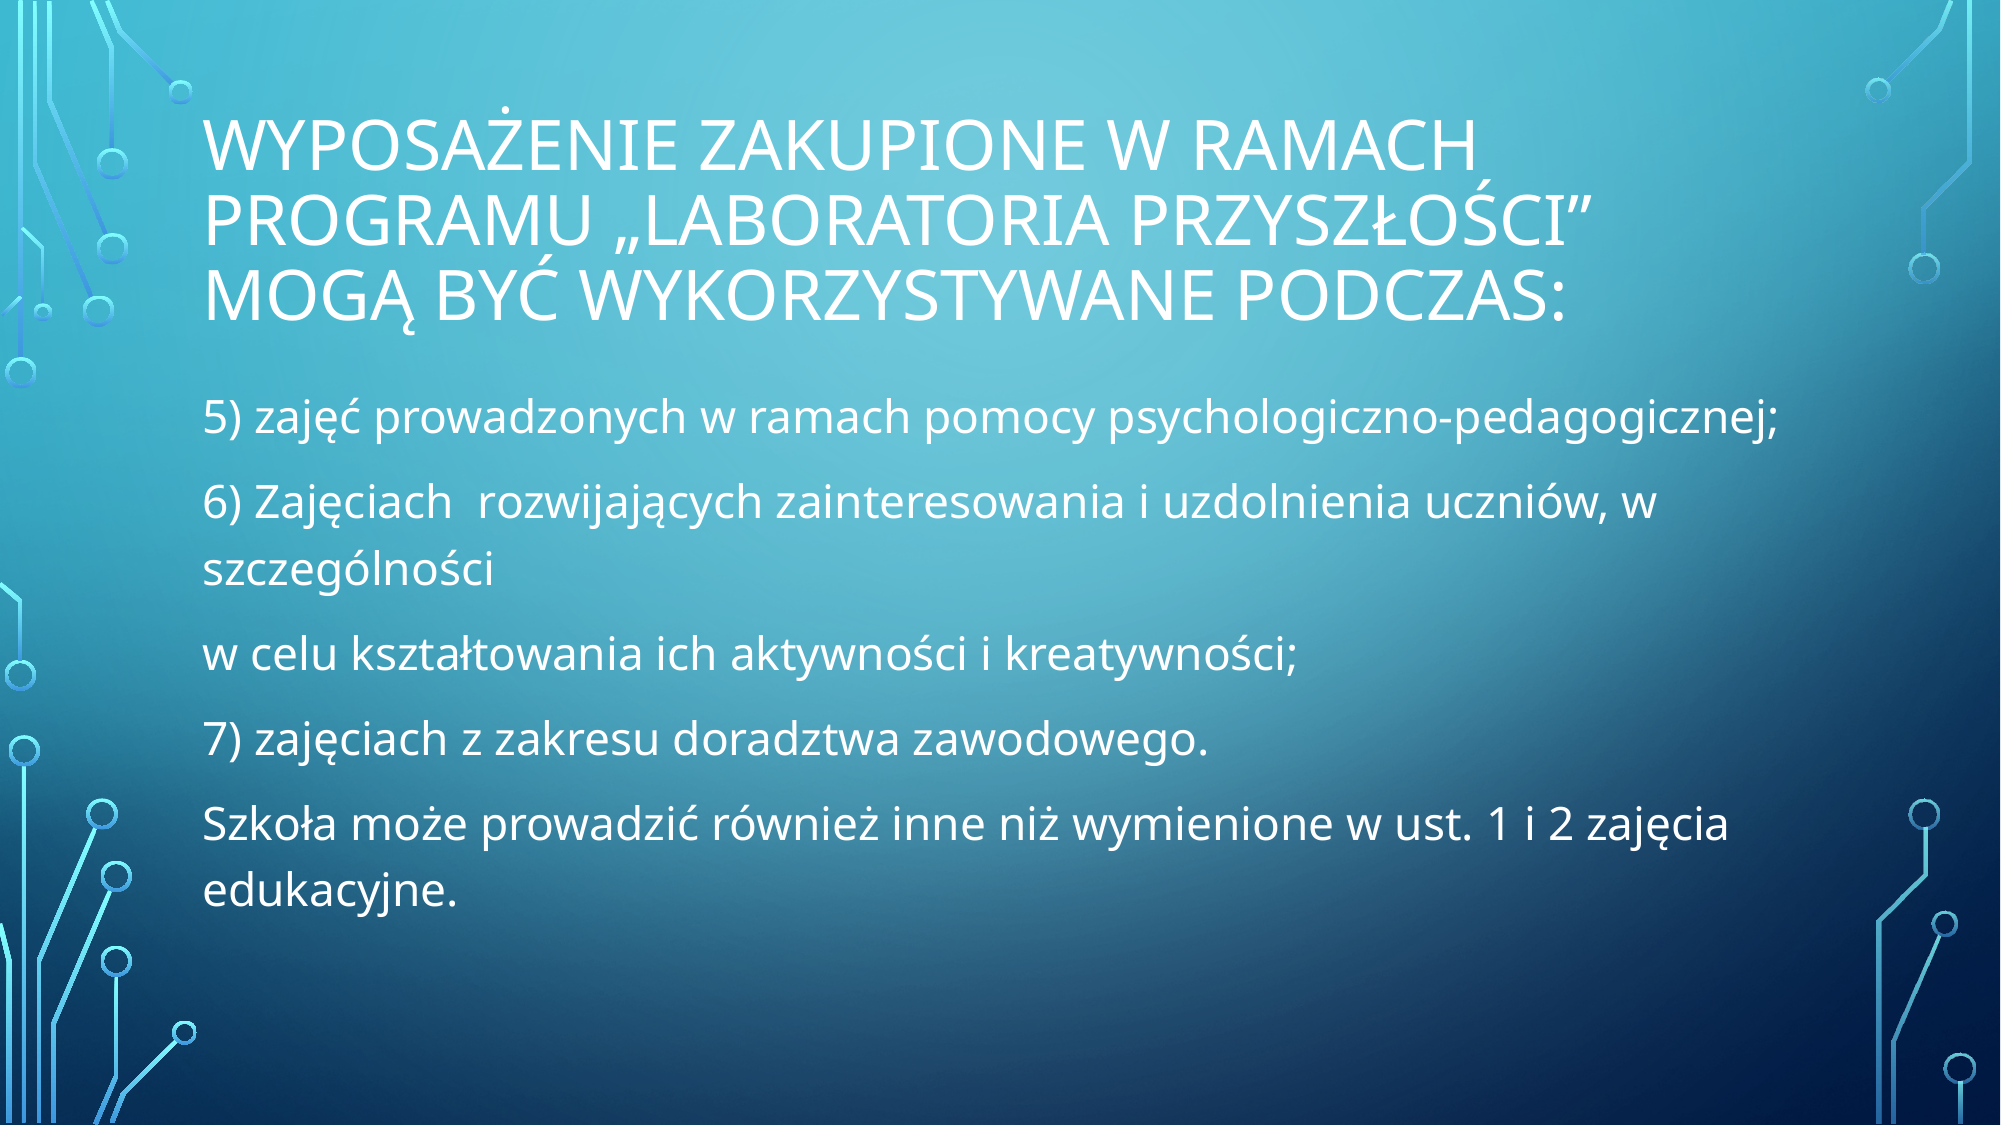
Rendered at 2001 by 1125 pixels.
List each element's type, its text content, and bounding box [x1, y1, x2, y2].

list 5) zajęć prowadzonych w ramach pomocy psychologiczno-pedagogicznej; 6) Zajęciach rozwijających zainteresowania i uzdolnienia uczniów, w szczególności w celu kształtowania ich aktywności i kreatywności; 7) zajęciach z zakresu doradztwa zawodowego. Szkoła może prowadzić również inne niż wymienione w ust. 1 i 2 zajęcia edukacyjne. [187, 369, 1813, 950]
title Wyposażenie zakupione w ramach programu „Laboratoria Przyszłości” mogą być wykorzystywane podczas: [187, 101, 1813, 344]
